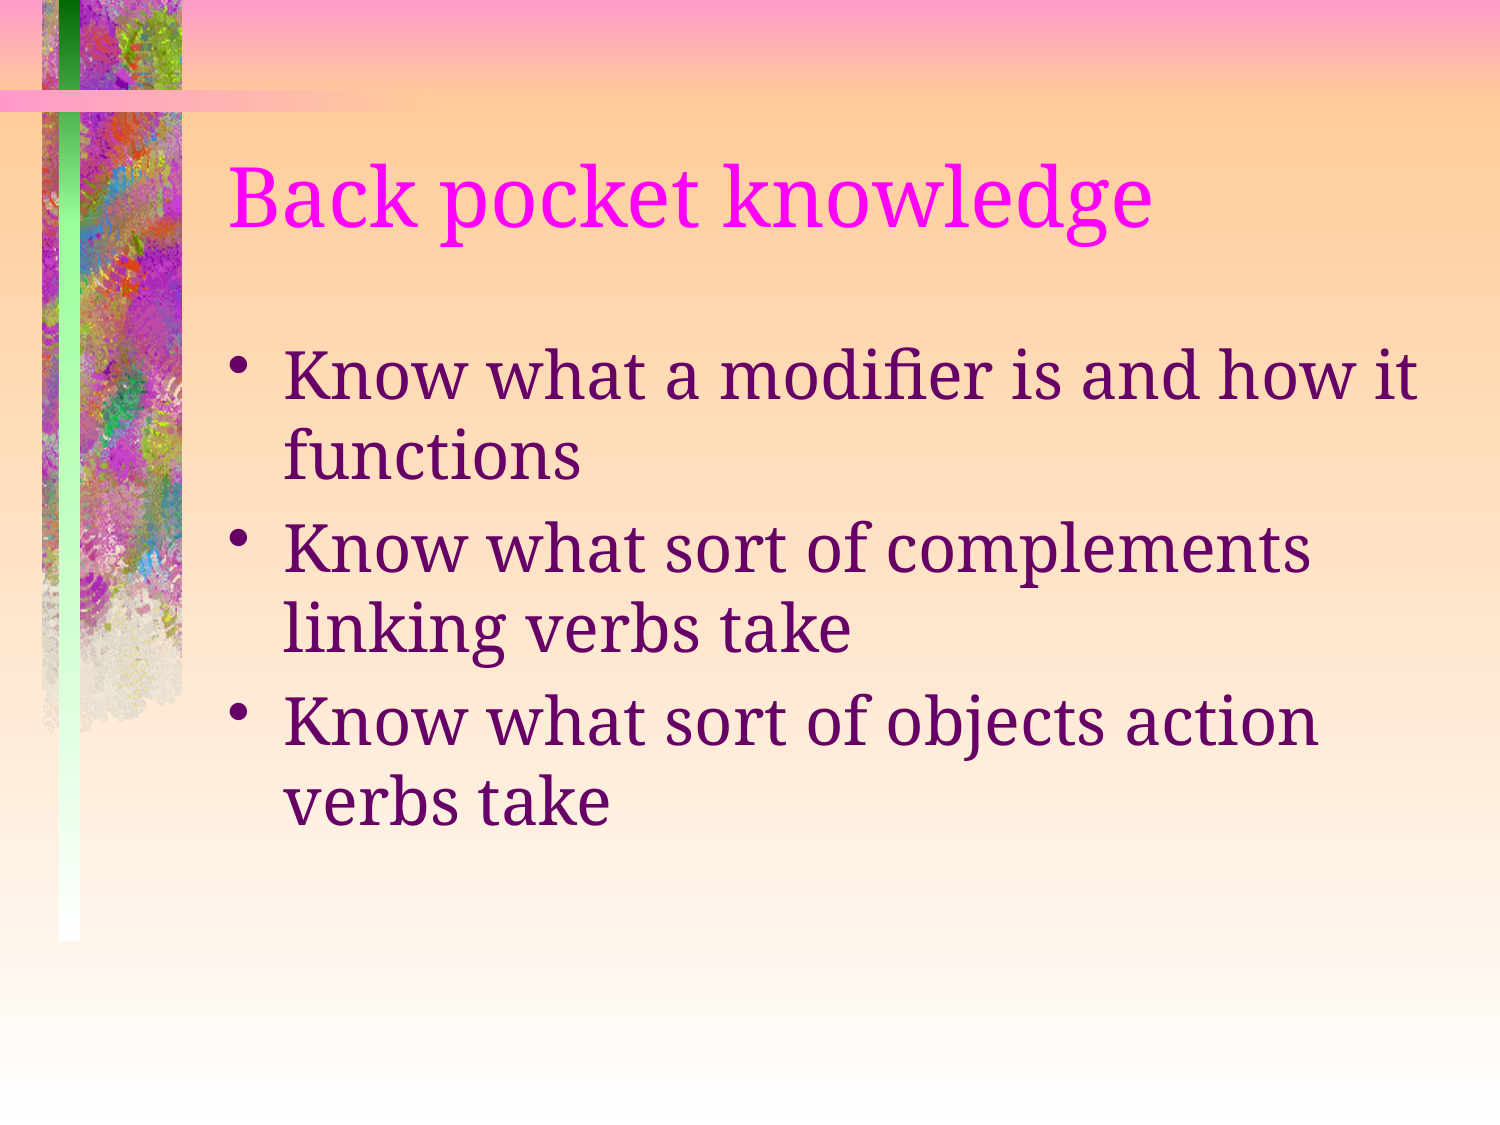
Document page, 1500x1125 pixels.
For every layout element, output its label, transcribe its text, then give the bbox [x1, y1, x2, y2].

list Know what a modifier is and how it functions Know what sort of complements linking verbs take Know what sort of objects action verbs take [212, 324, 1488, 1000]
title Back pocket knowledge [212, 99, 1488, 288]
picture [42, 0, 59, 90]
picture [42, 111, 59, 821]
picture [80, 0, 182, 90]
picture [80, 111, 182, 821]
